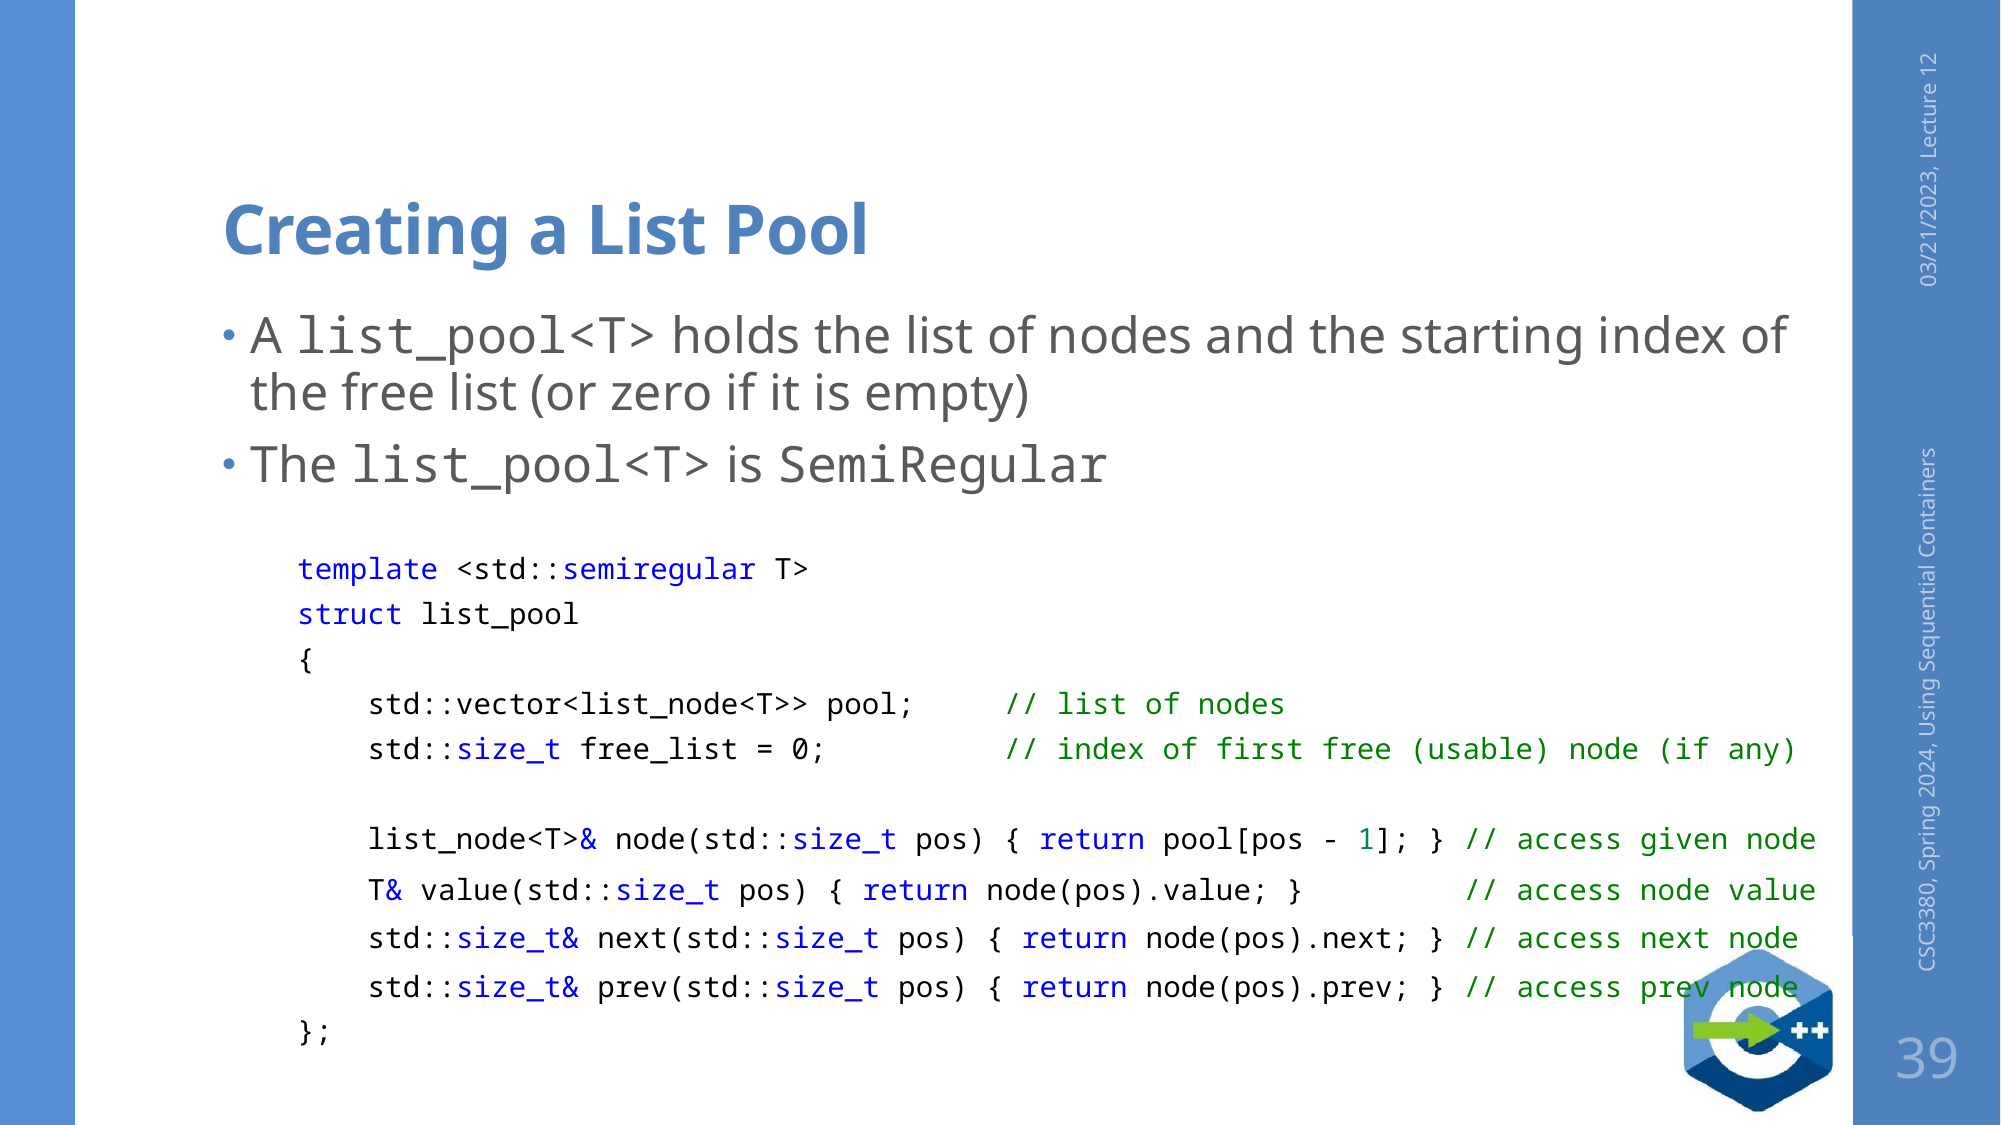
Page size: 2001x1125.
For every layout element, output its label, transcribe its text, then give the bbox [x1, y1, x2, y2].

list A list_pool<T> holds the list of nodes and the starting index of the free list (or zero if it is empty) The list_pool<T> is SemiRegular template <std::semiregular T> struct list_pool { std::vector<list_node<T>> pool; // list of nodes std::size_t free_list = 0; // index of first free (usable) node (if any) list_node<T>& node(std::size_t pos) { return pool[pos - 1]; } // access given node T& value(std::size_t pos) { return node(pos).value; } // access node value std::size_t& next(std::size_t pos) { return node(pos).next; } // access next node std::size_t& prev(std::size_t pos) { return node(pos).prev; } // access prev node }; [206, 299, 1838, 1014]
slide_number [1897, 37, 1958, 351]
slide_number 39 [1852, 1012, 2000, 1110]
footer CSC3380, Spring 2024, Using Sequential Containers [1897, 400, 1958, 988]
title Creating a List Pool [206, 48, 1797, 278]
picture [1663, 936, 1853, 1125]
